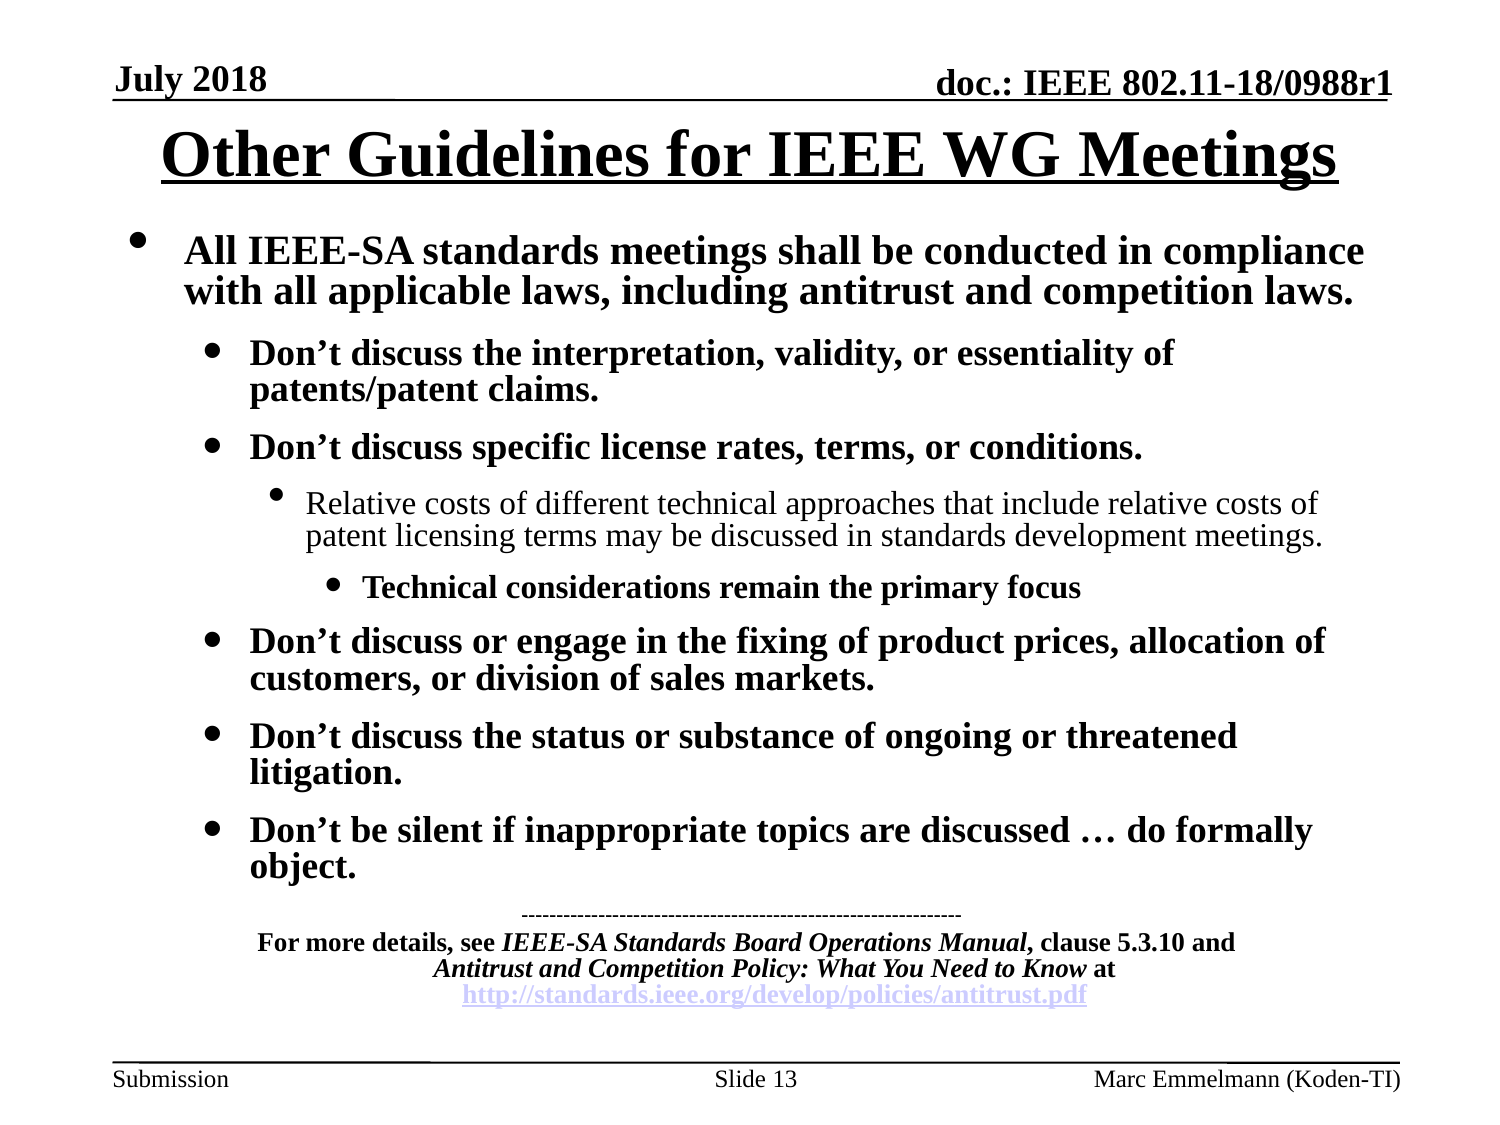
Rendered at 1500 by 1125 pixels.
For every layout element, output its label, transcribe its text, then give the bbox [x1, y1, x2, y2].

footer Marc Emmelmann (Koden-TI) [878, 1061, 1402, 1093]
title Other Guidelines for IEEE WG Meetings [112, 62, 1388, 224]
list All IEEE-SA standards meetings shall be conducted in compliance with all applicable laws, including antitrust and competition laws. Don’t discuss the interpretation, validity, or essentiality of patents/patent claims. Don’t discuss specific license rates, terms, or conditions. Relative costs of different technical approaches that include relative costs of patent licensing terms may be discussed in standards development meetings. Technical considerations remain the primary focus Don’t discuss or engage in the fixing of product prices, allocation of customers, or division of sales markets. Don’t discuss the status or substance of ongoing or threatened litigation. Don’t be silent if inappropriate topics are discussed … do formally object. --------------------------------------------------------------- For more details, see IEEE-SA Standards Board Operations Manual, clause 5.3.10 and Antitrust and Competition Policy: What You Need to Know at http://standards.ieee.org/develop/policies/antitrust.pdf [112, 224, 1388, 900]
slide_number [114, 54, 423, 100]
slide_number Slide 13 [712, 1061, 800, 1123]
